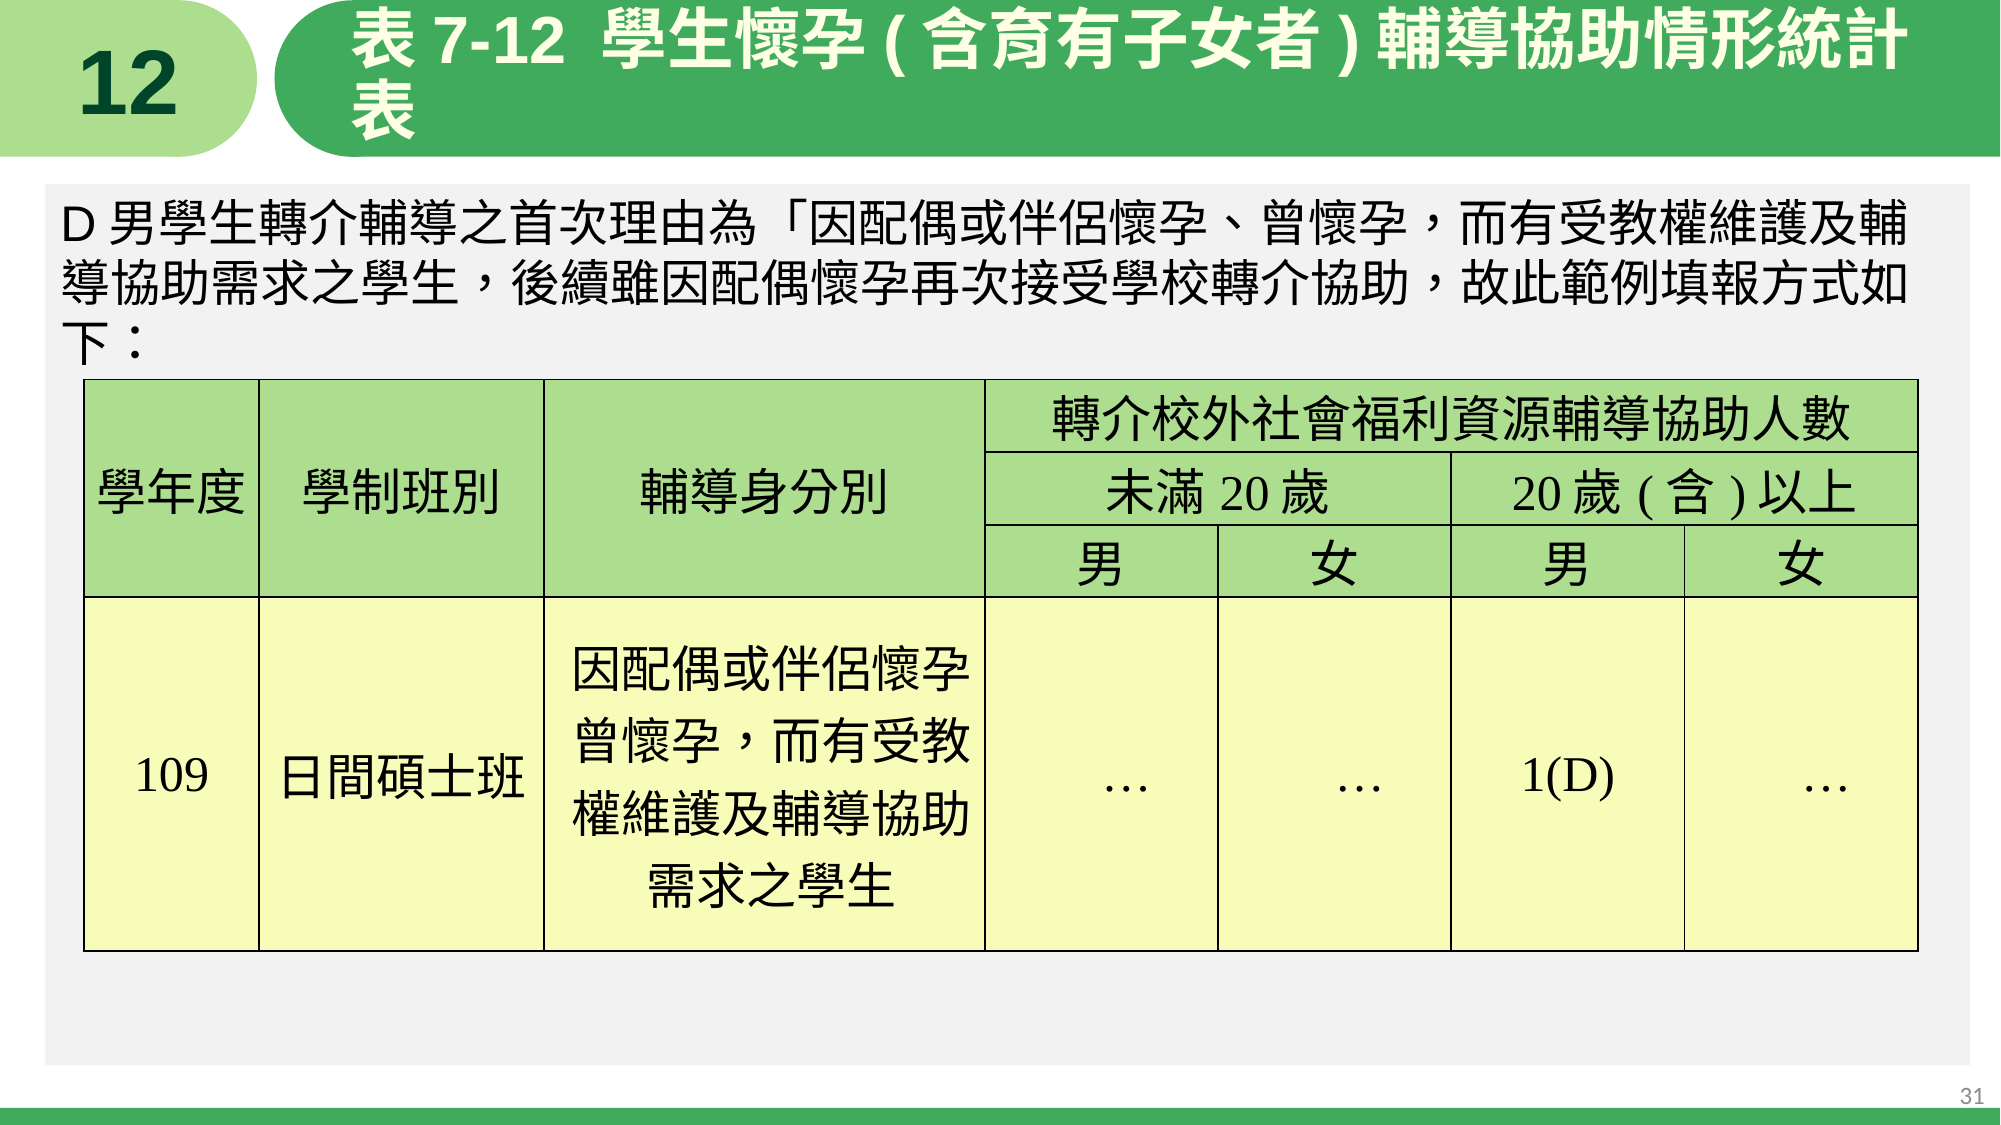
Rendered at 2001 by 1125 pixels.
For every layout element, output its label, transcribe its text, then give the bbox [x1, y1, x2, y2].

table_cell 男 [1452, 526, 1684, 596]
table_cell 109 [85, 598, 258, 950]
table_cell 男 [986, 526, 1217, 596]
table_header 學制班別 [260, 380, 543, 596]
table_cell 1(D) [1452, 598, 1684, 950]
table_cell … [986, 598, 1217, 950]
table_cell … [1685, 598, 1917, 950]
table_cell 女 [1685, 526, 1917, 596]
table_cell 女 [1219, 526, 1450, 596]
title 表7-12 學生懷孕(含育有子女者)輔導協助情形統計表 [335, 0, 1970, 157]
table_header 輔導身分別 [545, 380, 984, 596]
slide_number 31 [1550, 1065, 2000, 1125]
list 12 [0, 0, 257, 157]
table_cell 20歲(含)以上 [1452, 453, 1917, 524]
table_header 轉介校外社會福利資源輔導協助人數 [986, 380, 1917, 451]
table_cell … [1219, 598, 1450, 950]
table_cell 因配偶或伴侶懷孕、曾懷孕，而有受教權維護及輔導協助需求之學生 [545, 598, 984, 950]
list D男學生轉介輔導之首次理由為「因配偶或伴侶懷孕、曾懷孕，而有受教權維護及輔導協助需求之學生，後續雖因配偶懷孕再次接受學校轉介協助，故此範例填報方式如下： [45, 184, 1970, 1066]
table_cell 未滿20歲 [986, 453, 1450, 524]
table_cell 日間碩士班 [260, 598, 543, 950]
table_header 學年度 [85, 380, 258, 596]
